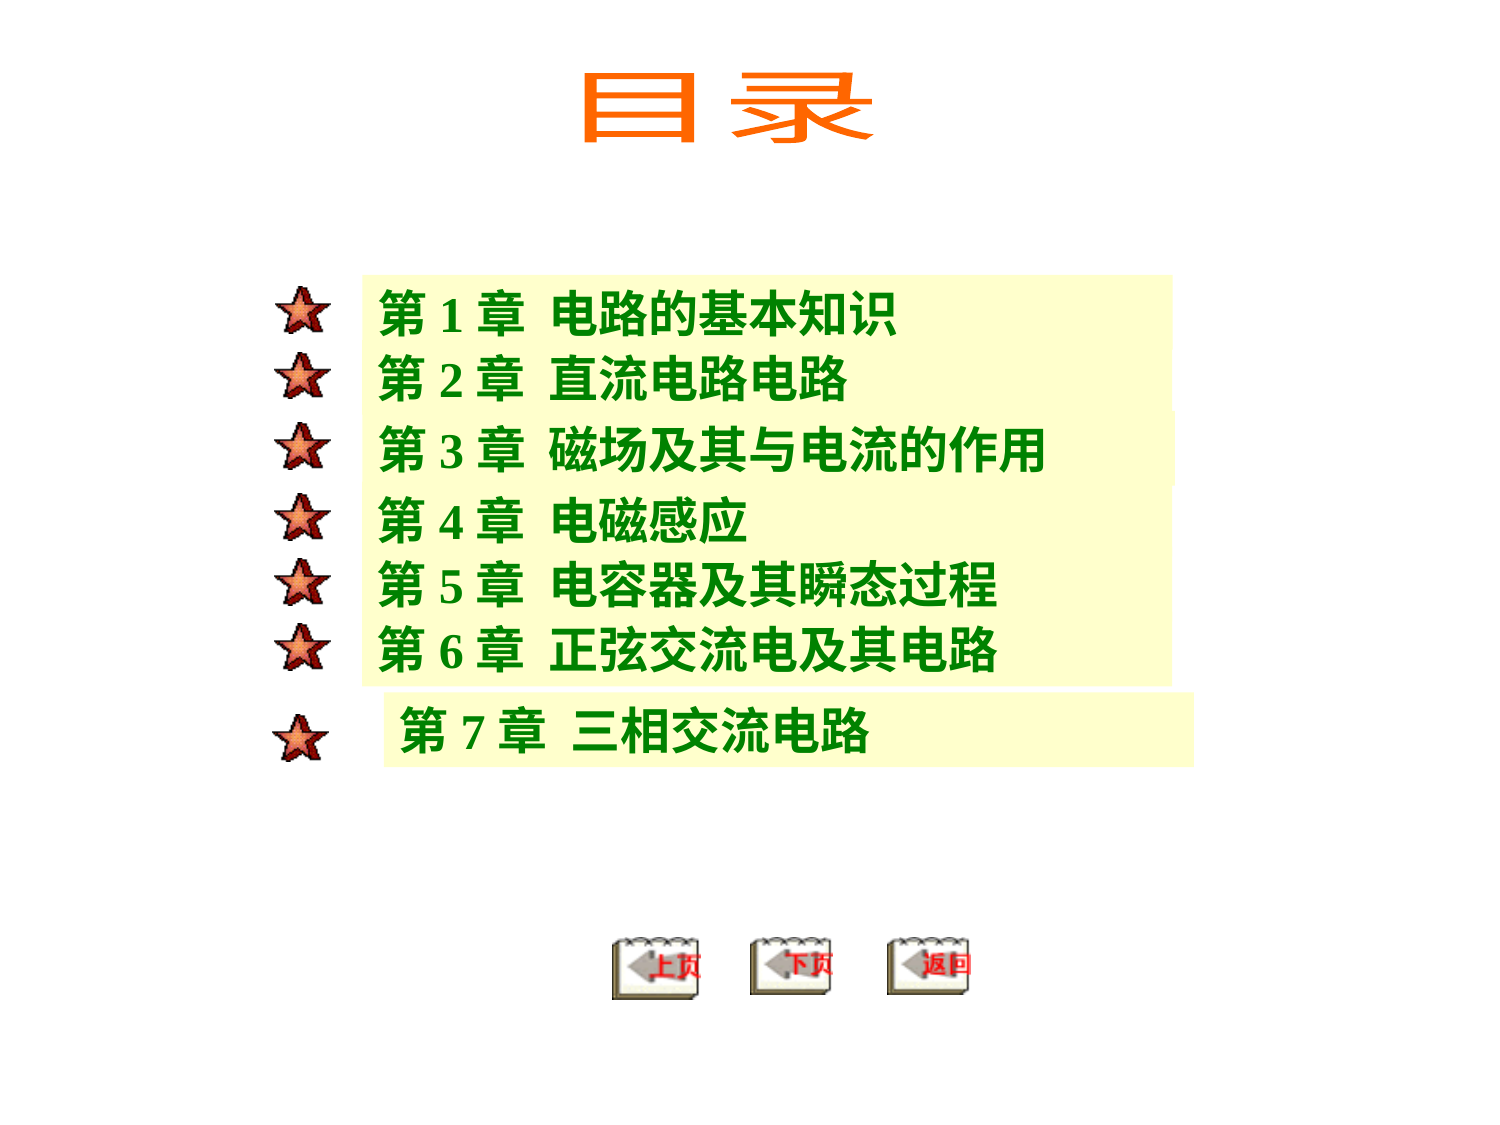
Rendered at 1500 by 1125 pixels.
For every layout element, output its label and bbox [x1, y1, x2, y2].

text_box [274, 611, 1173, 688]
picture [749, 937, 833, 996]
text_box [274, 410, 1176, 485]
picture [887, 937, 971, 996]
text_box [274, 546, 1173, 611]
text_box [274, 481, 1173, 546]
text_box [272, 692, 1195, 769]
text_box [274, 339, 1173, 410]
picture [612, 937, 702, 1000]
text_box [274, 274, 1173, 339]
